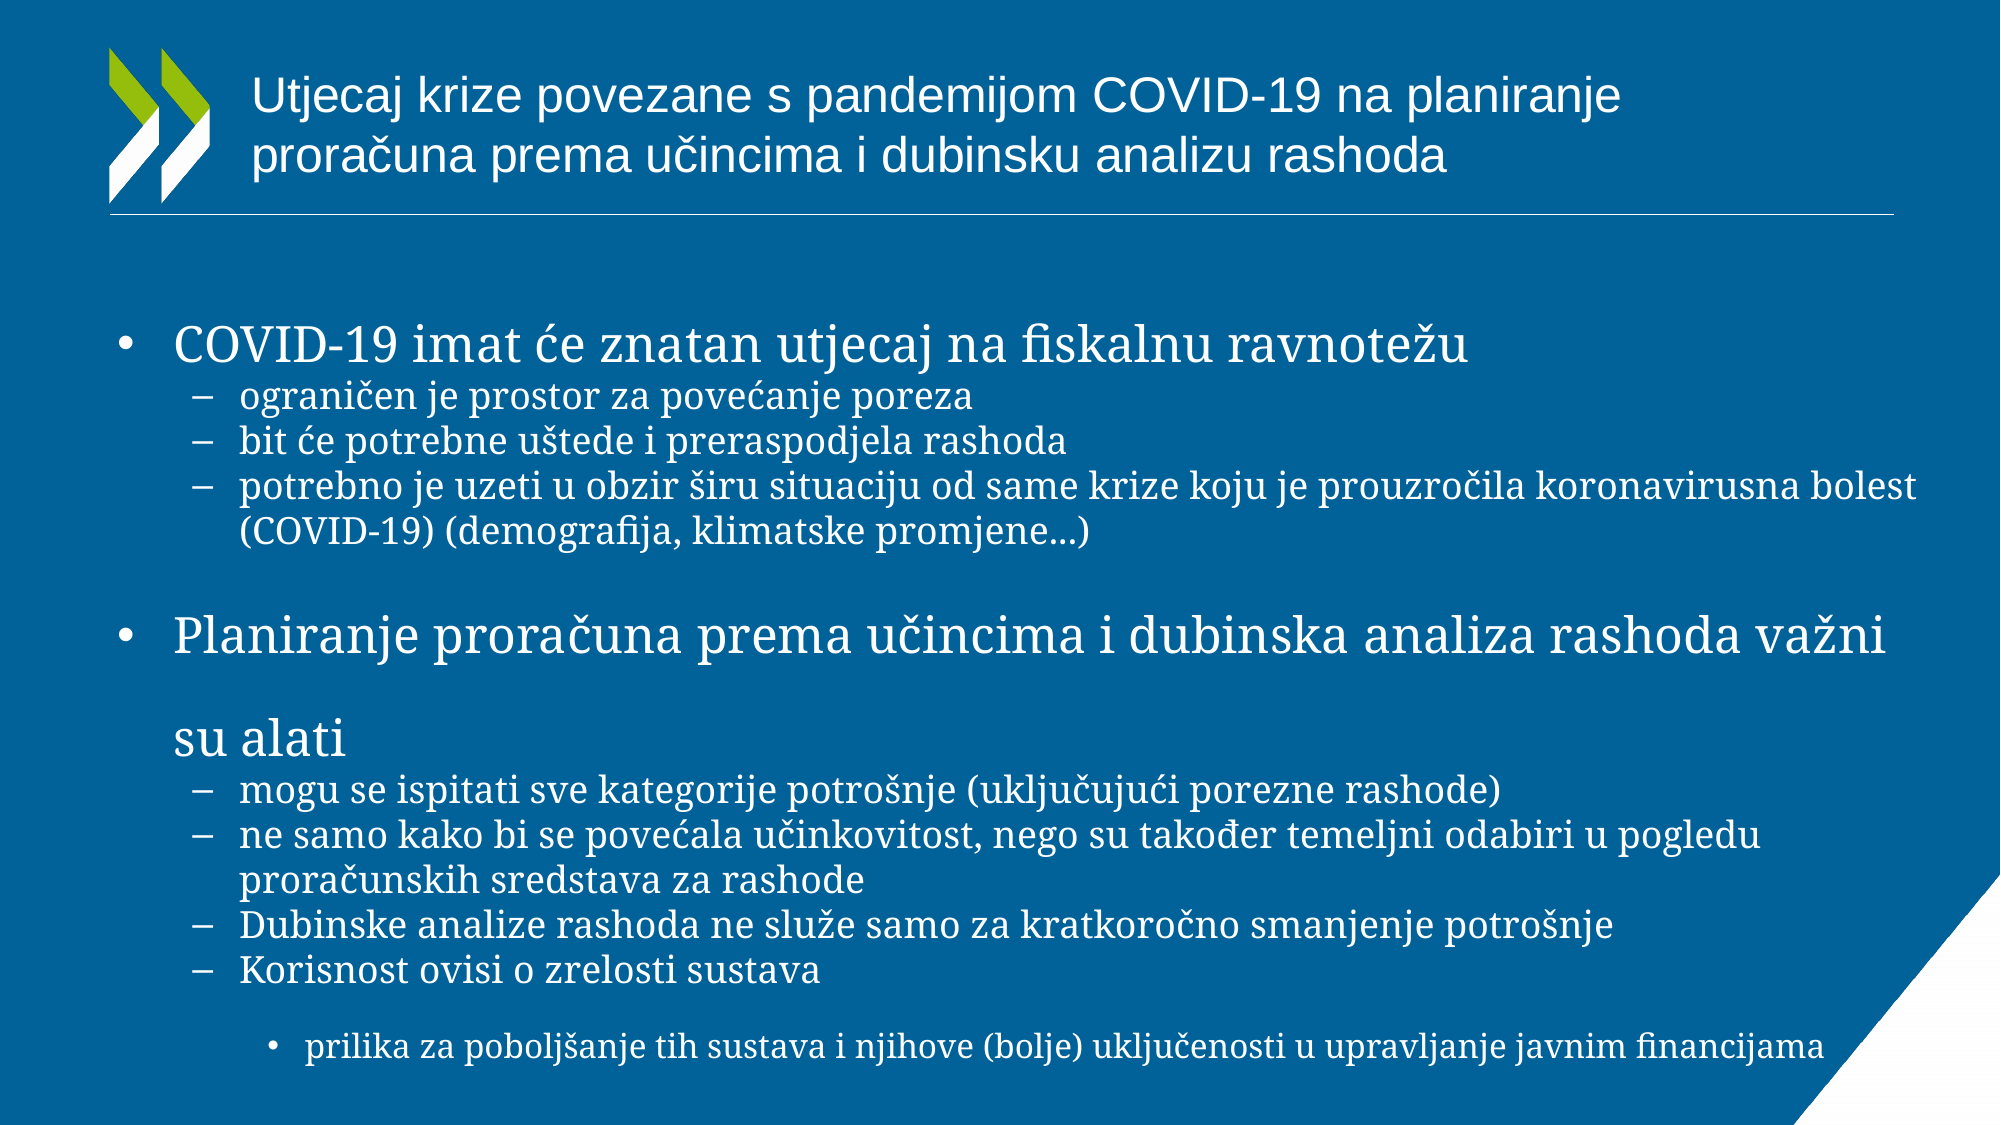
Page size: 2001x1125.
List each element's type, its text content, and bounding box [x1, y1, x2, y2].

title Utjecaj krize povezane s pandemijom COVID-19 na planiranje proračuna prema učincima i dubinsku analizu rashoda [236, 38, 1859, 207]
list COVID-19 imat će znatan utjecaj na fiskalnu ravnotežu ograničen je prostor za povećanje poreza bit će potrebne uštede i preraspodjela rashoda potrebno je uzeti u obzir širu situaciju od same krize koju je prouzročila koronavirusna bolest (COVID-19) (demografija, klimatske promjene...) Planiranje proračuna prema učincima i dubinska analiza rashoda važni su alati mogu se ispitati sve kategorije potrošnje (uključujući porezne rashode) ne samo kako bi se povećala učinkovitost, nego su također temeljni odabiri u pogledu proračunskih sredstava za rashode Dubinske analize rashoda ne služe samo za kratkoročno smanjenje potrošnje Korisnost ovisi o zrelosti sustava prilika za poboljšanje tih sustava i njihove (bolje) uključenosti u upravljanje javnim financijama [102, 262, 1969, 1005]
